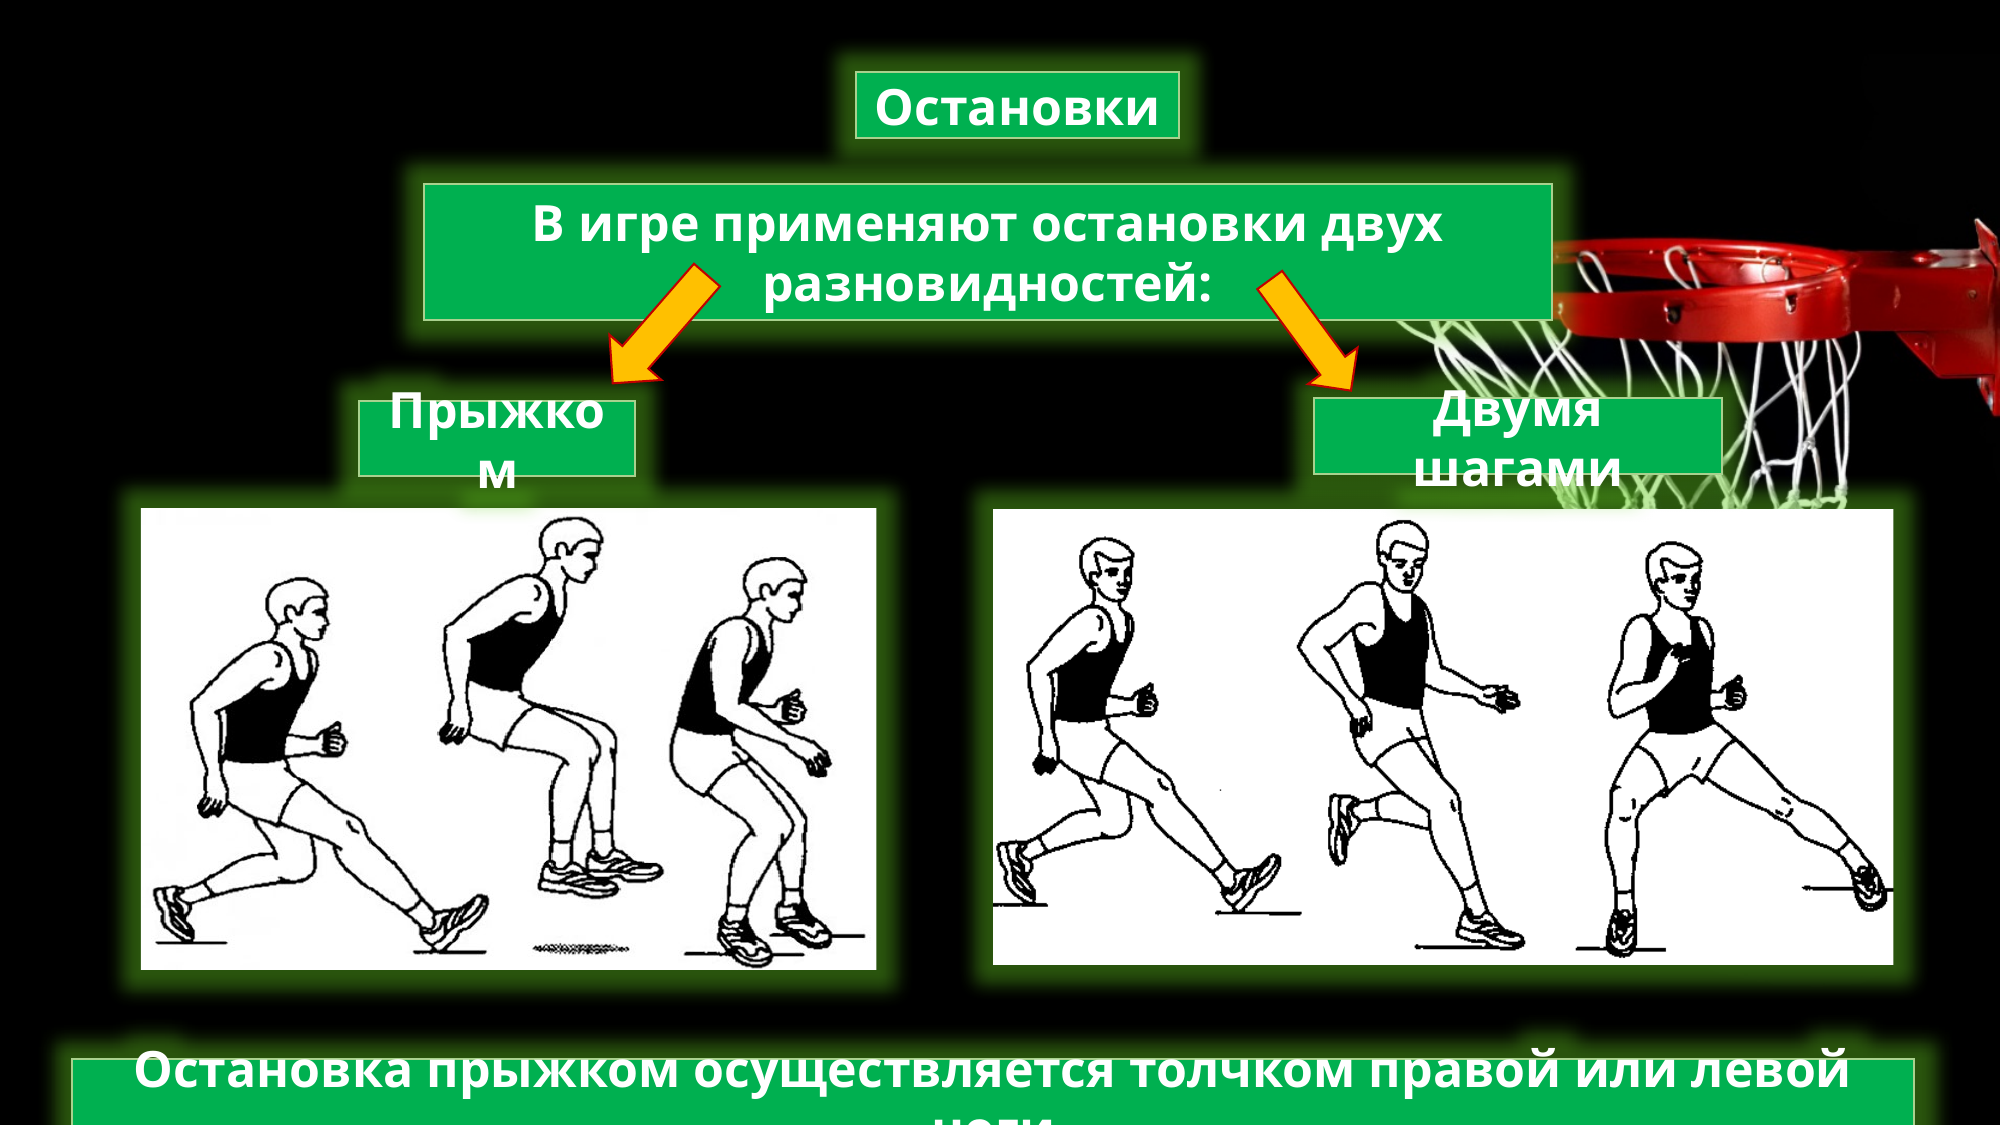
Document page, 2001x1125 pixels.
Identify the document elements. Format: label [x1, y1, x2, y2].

picture [140, 508, 877, 970]
list [0, 0, 2000, 1125]
picture [993, 509, 1894, 965]
